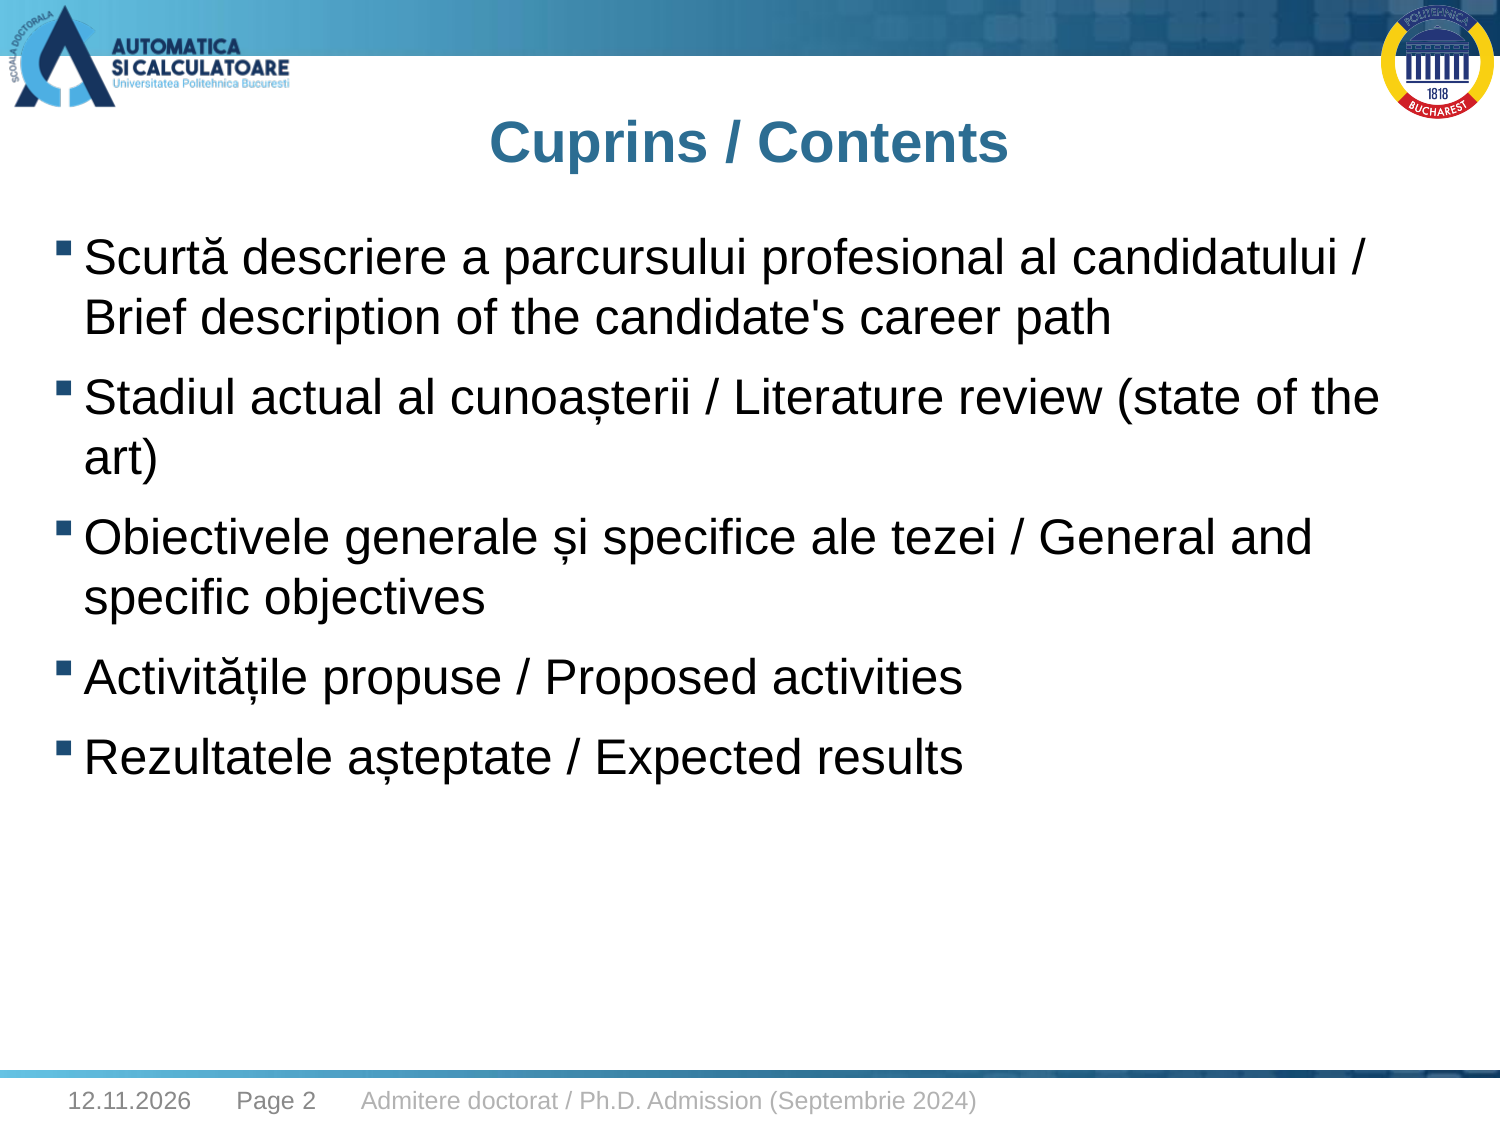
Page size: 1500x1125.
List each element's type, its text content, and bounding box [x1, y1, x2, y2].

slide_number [52, 1080, 208, 1123]
title Cuprins / Contents [51, 102, 1449, 178]
slide_number Page 2 [208, 1080, 345, 1123]
footer Admitere doctorat / Ph.D. Admission (Septembrie 2024) [345, 1080, 1451, 1123]
picture [0, 1070, 1500, 1078]
list Scurtă descriere a parcursului profesional al candidatului / Brief description of the candidate's career path Stadiul actual al cunoașterii / Literature review (state of the art) Obiectivele generale și specifice ale tezei / General and specific objectives Activitățile propuse / Proposed activities Rezultatele așteptate / Expected results [52, 217, 1451, 1056]
picture [0, 0, 1500, 155]
